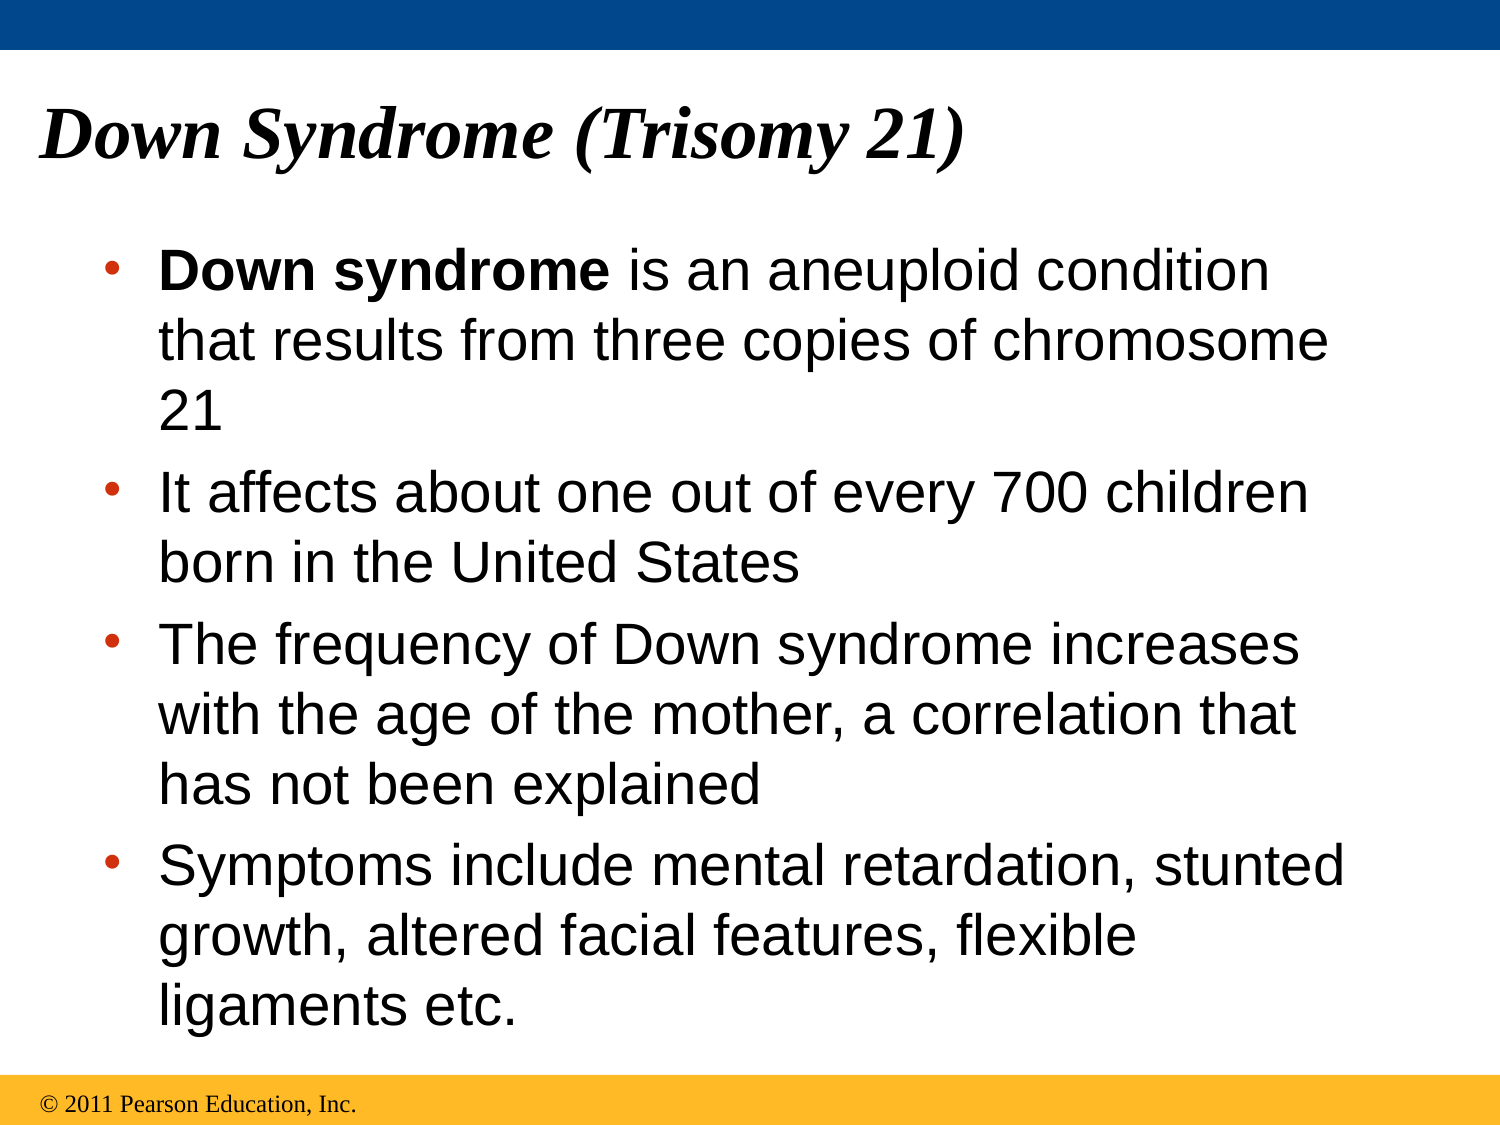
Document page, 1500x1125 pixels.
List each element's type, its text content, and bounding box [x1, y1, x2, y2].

list Down syndrome is an aneuploid condition that results from three copies of chromosome 21 It affects about one out of every 700 children born in the United States The frequency of Down syndrome increases with the age of the mother, a correlation that has not been explained Symptoms include mental retardation, stunted growth, altered facial features, flexible ligaments etc. [87, 224, 1401, 954]
title Down Syndrome (Trisomy 21) [24, 87, 1426, 171]
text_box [0, 1074, 1500, 1125]
text_box [0, 0, 1500, 50]
